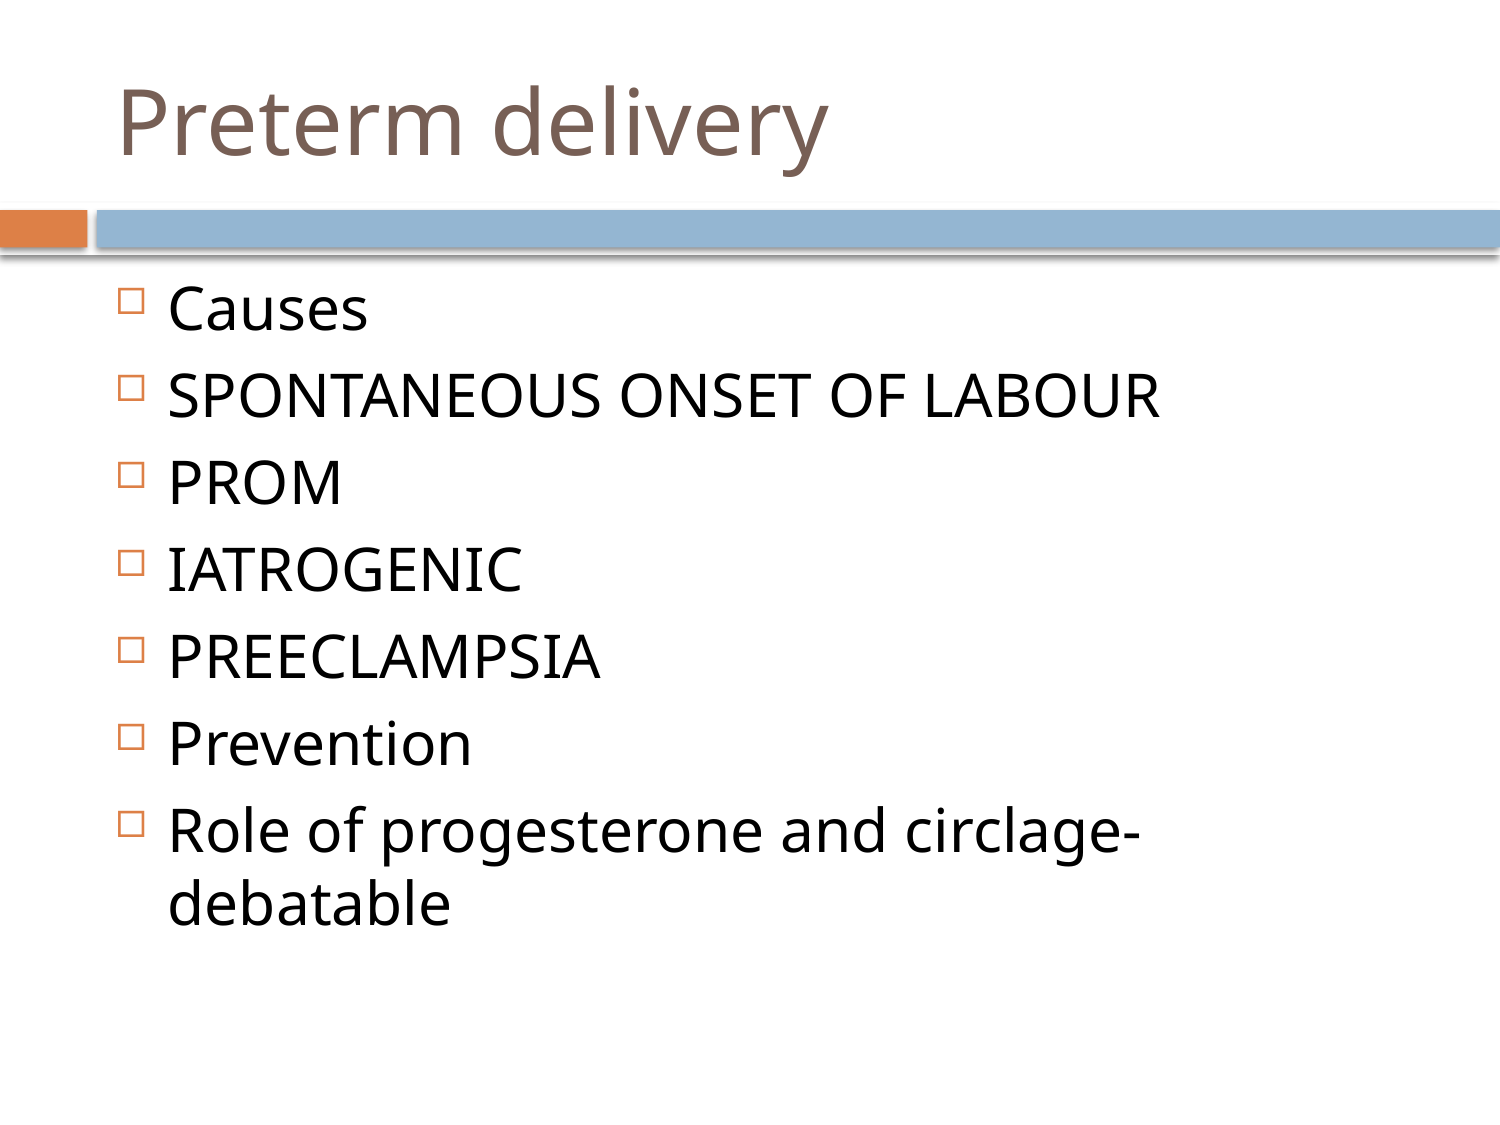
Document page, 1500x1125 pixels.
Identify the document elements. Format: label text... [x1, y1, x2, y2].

list Causes SPONTANEOUS ONSET OF LABOUR PROM IATROGENIC PREECLAMPSIA Prevention Role of progesterone and circlage- debatable [100, 262, 1438, 1000]
title Preterm delivery [100, 37, 1438, 200]
